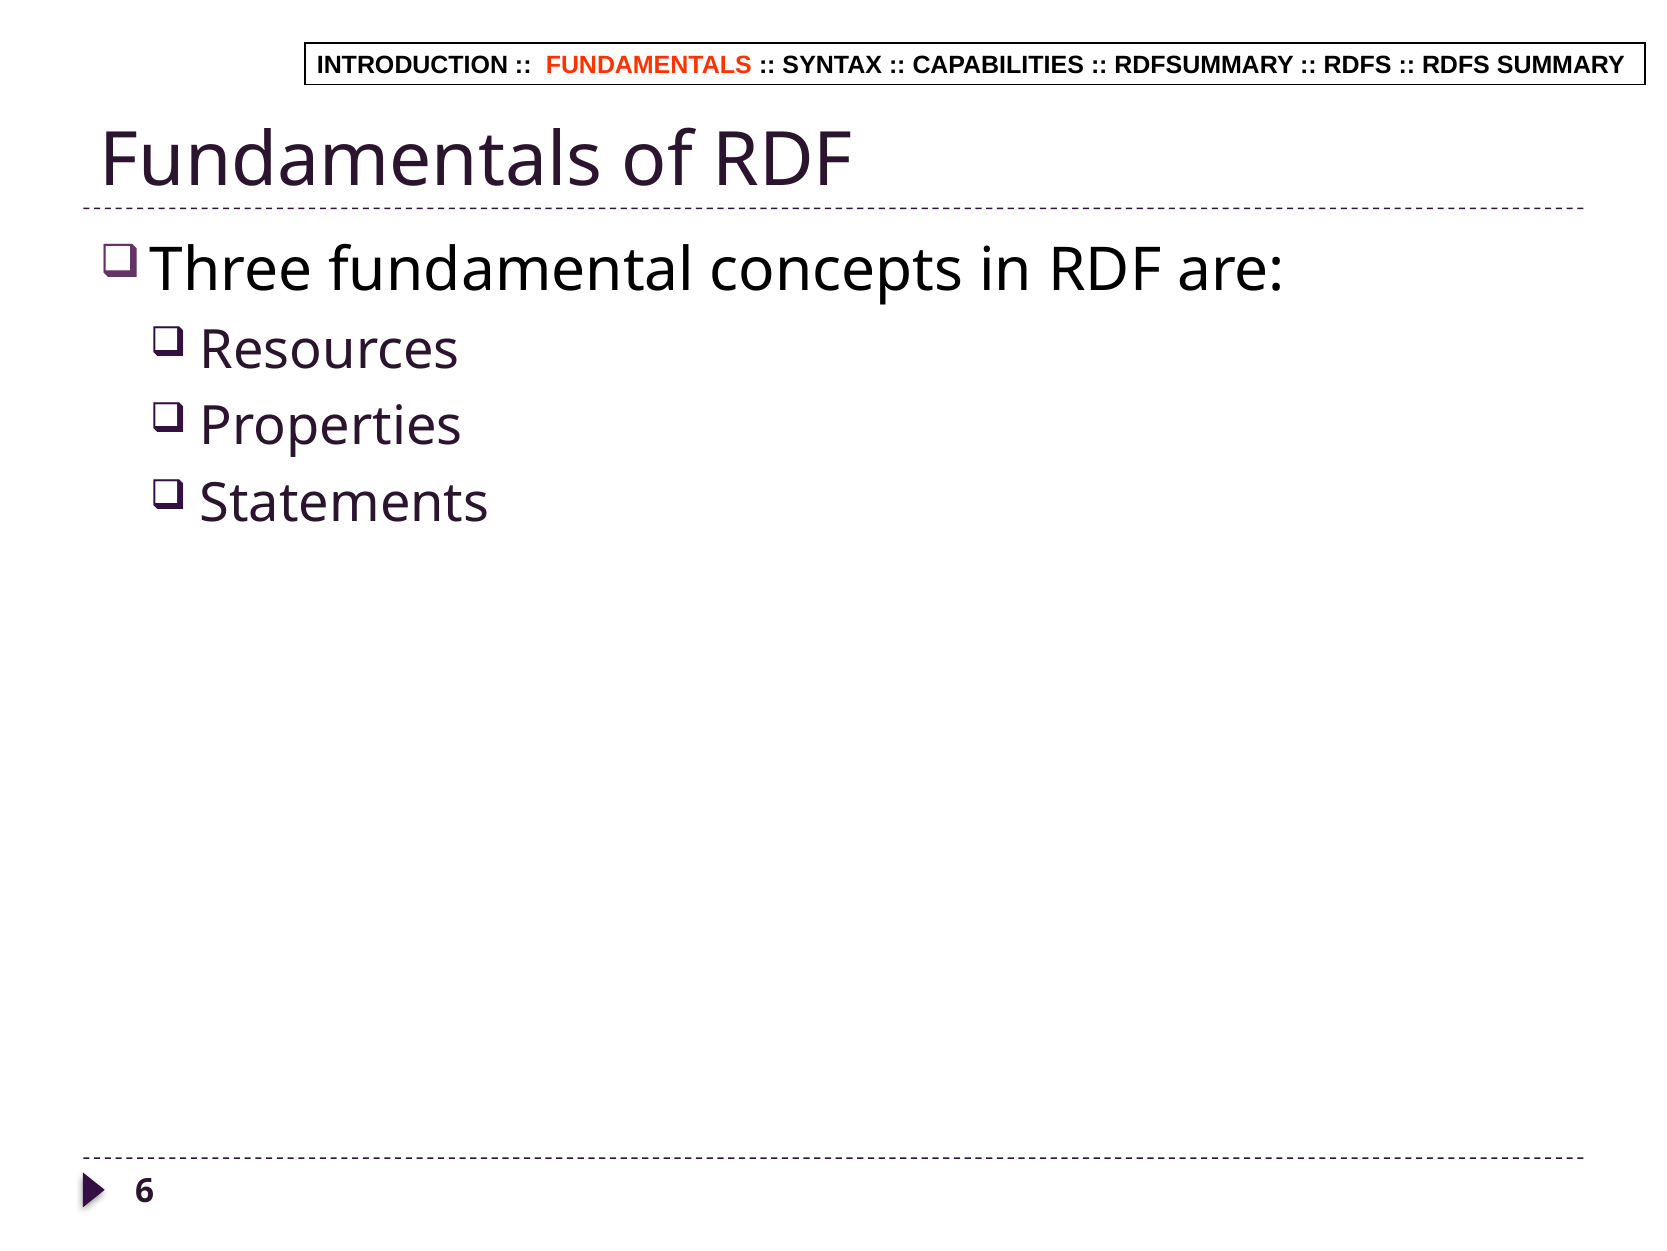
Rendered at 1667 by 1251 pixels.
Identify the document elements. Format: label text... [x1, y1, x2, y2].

slide_number 6 [118, 1160, 224, 1211]
title Fundamentals of RDF [83, 27, 1584, 209]
text_box INTRODUCTION :: FUNDAMENTALS :: SYNTAX :: CAPABILITIES :: RDFSUMMARY :: RDFS :: RDFS SUMMARY [304, 42, 1645, 85]
list Three fundamental concepts in RDF are: Resources Properties Statements [83, 221, 1584, 1123]
